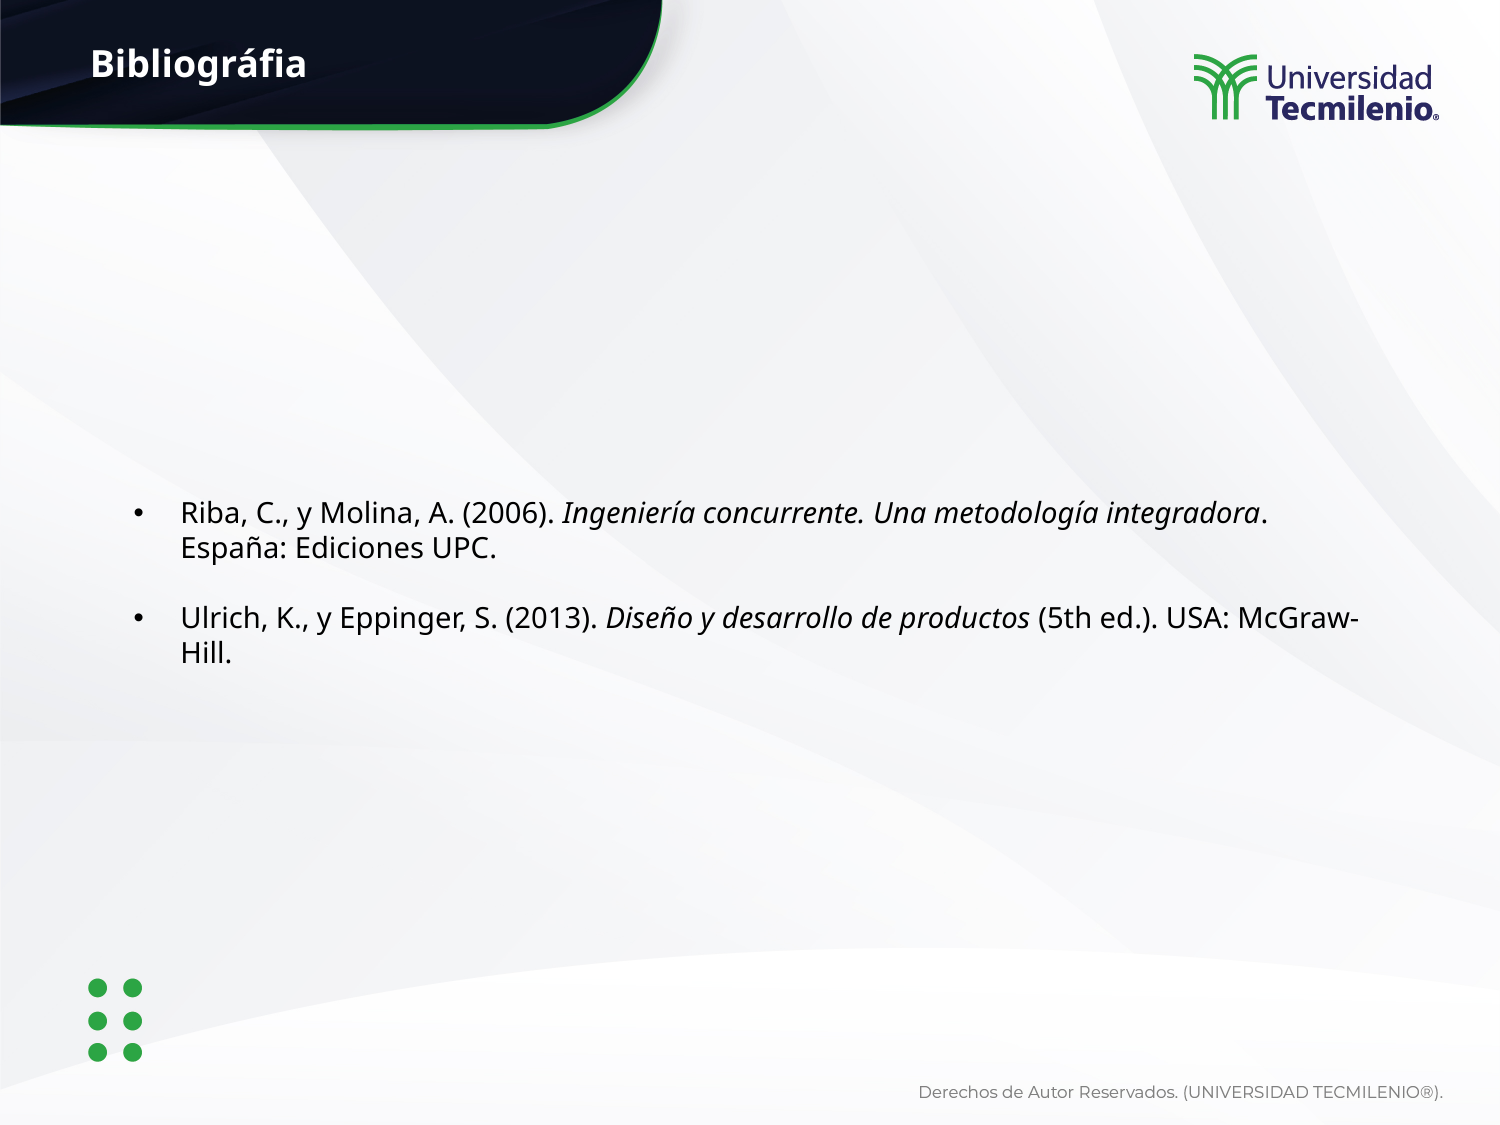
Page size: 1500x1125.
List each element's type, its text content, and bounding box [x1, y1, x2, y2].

picture [0, 0, 1500, 1125]
text_box Riba, C., y Molina, A. (2006). Ingeniería concurrente. Una metodología integradora. España: Ediciones UPC. Ulrich, K., y Eppinger, S. (2013). Diseño y desarrollo de productos (5th ed.). USA: McGraw-Hill. [118, 487, 1382, 677]
